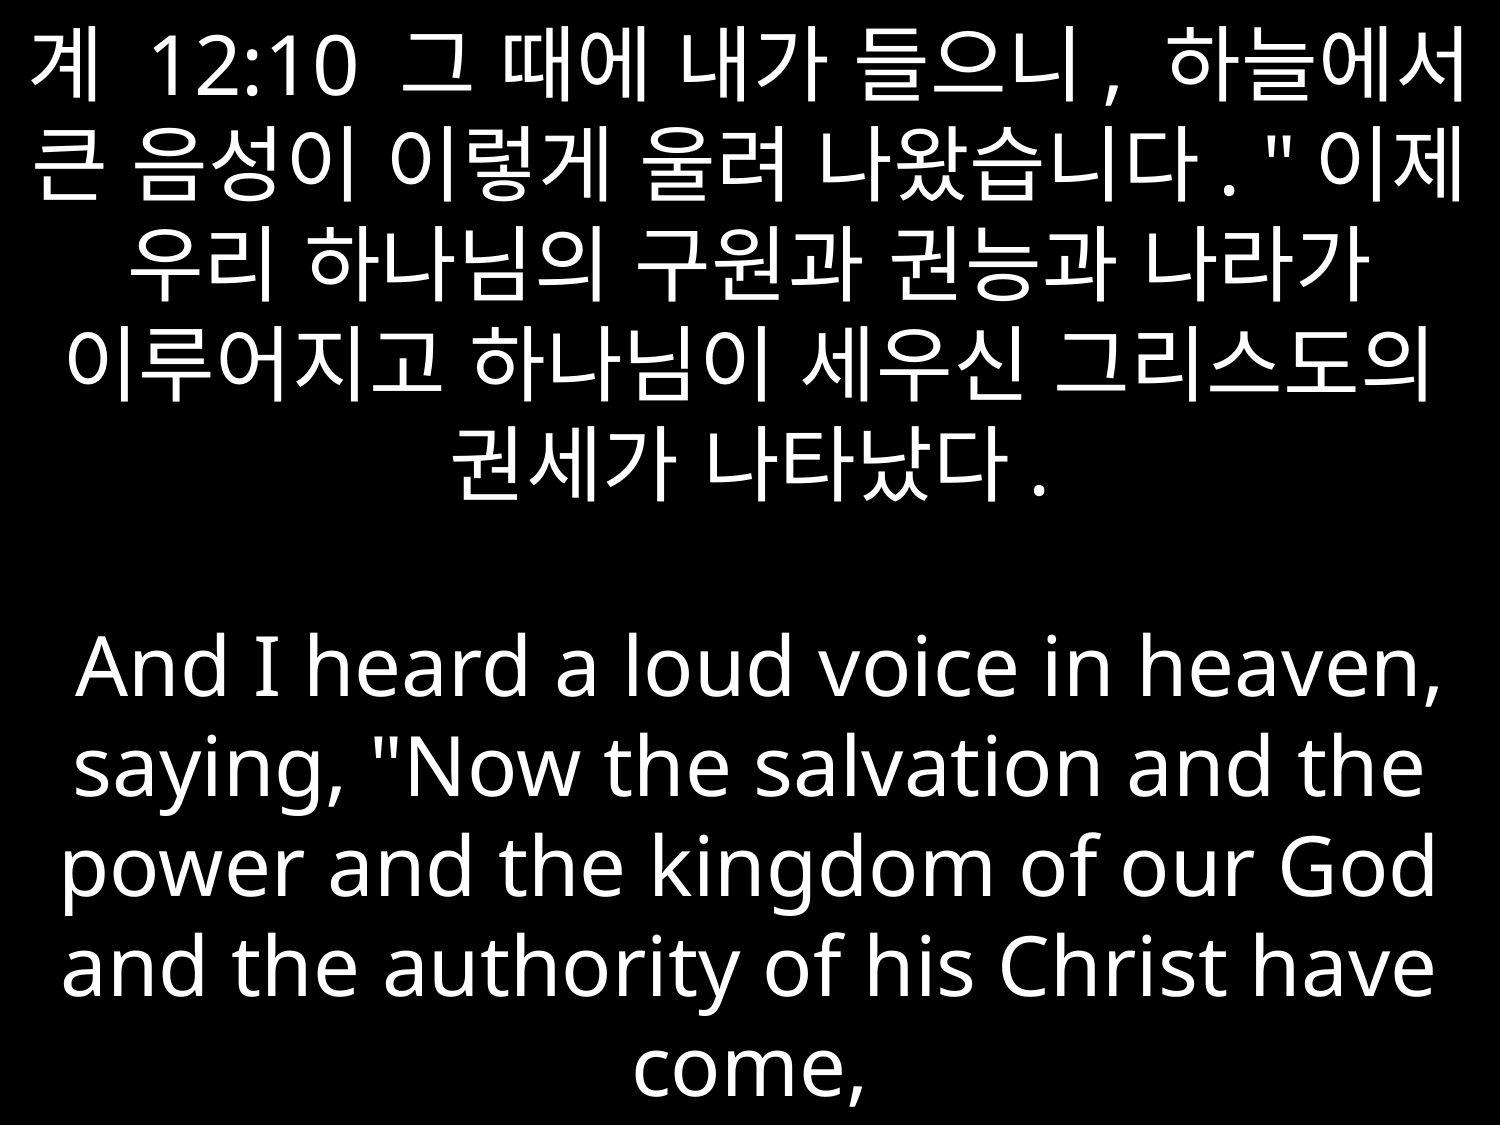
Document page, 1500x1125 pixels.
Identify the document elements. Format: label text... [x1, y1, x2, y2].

title 계 12:10 그 때에 내가 들으니, 하늘에서 큰 음성이 이렇게 울려 나왔습니다. "이제 우리 하나님의 구원과 권능과 나라가 이루어지고 하나님이 세우신 그리스도의 권세가 나타났다. And I heard a loud voice in heaven, saying, "Now the salvation and the power and the kingdom of our God and the authority of his Christ have come, [0, 0, 1500, 1125]
